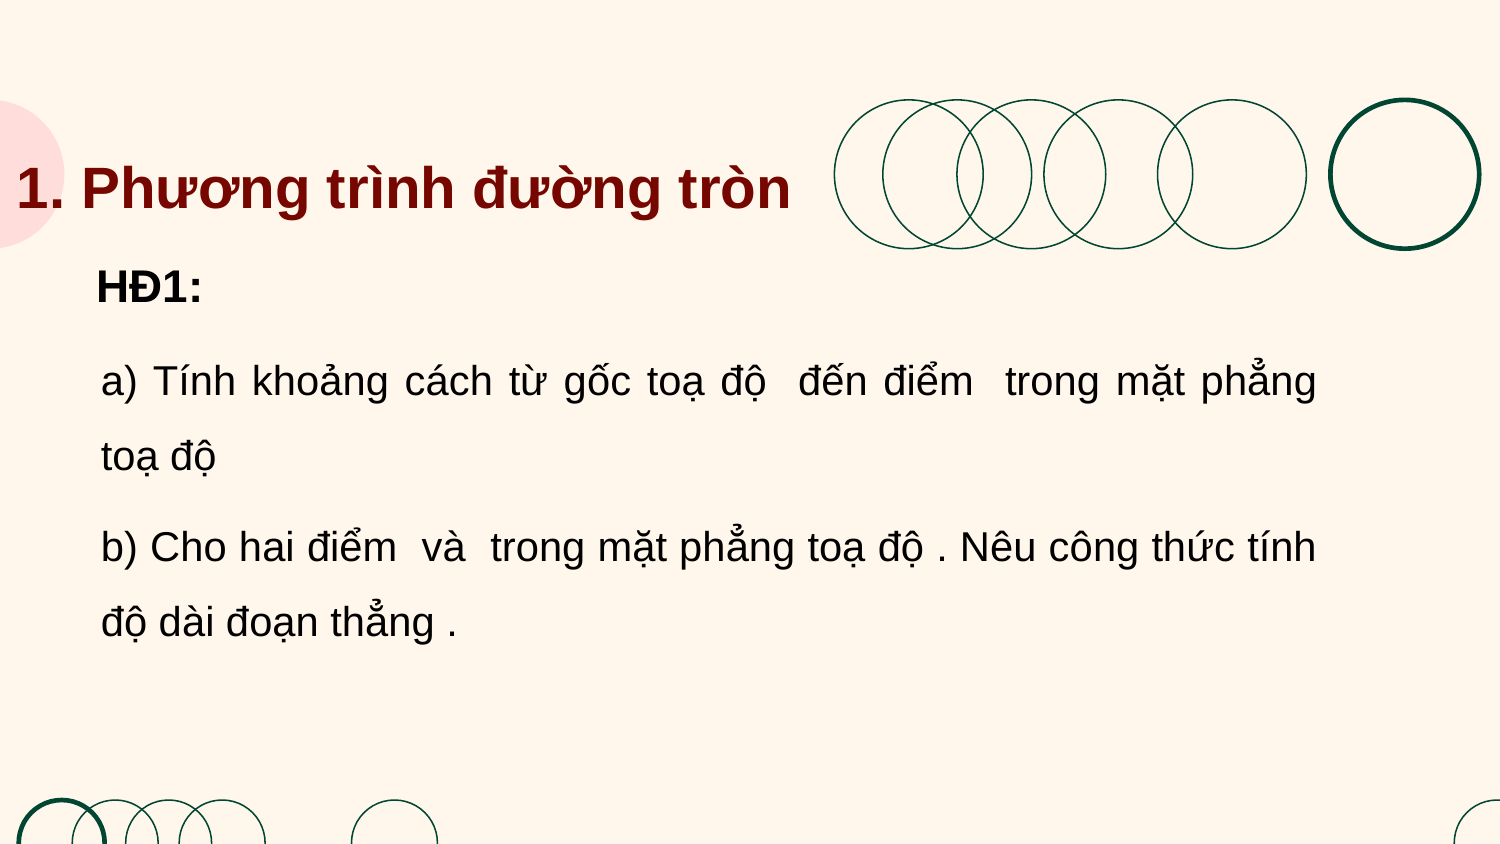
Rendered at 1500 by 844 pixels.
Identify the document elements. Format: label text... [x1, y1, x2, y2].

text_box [834, 99, 1307, 249]
text_box HĐ1: [81, 222, 219, 320]
text_box 1. Phương trình đường tròn [2, 107, 824, 228]
